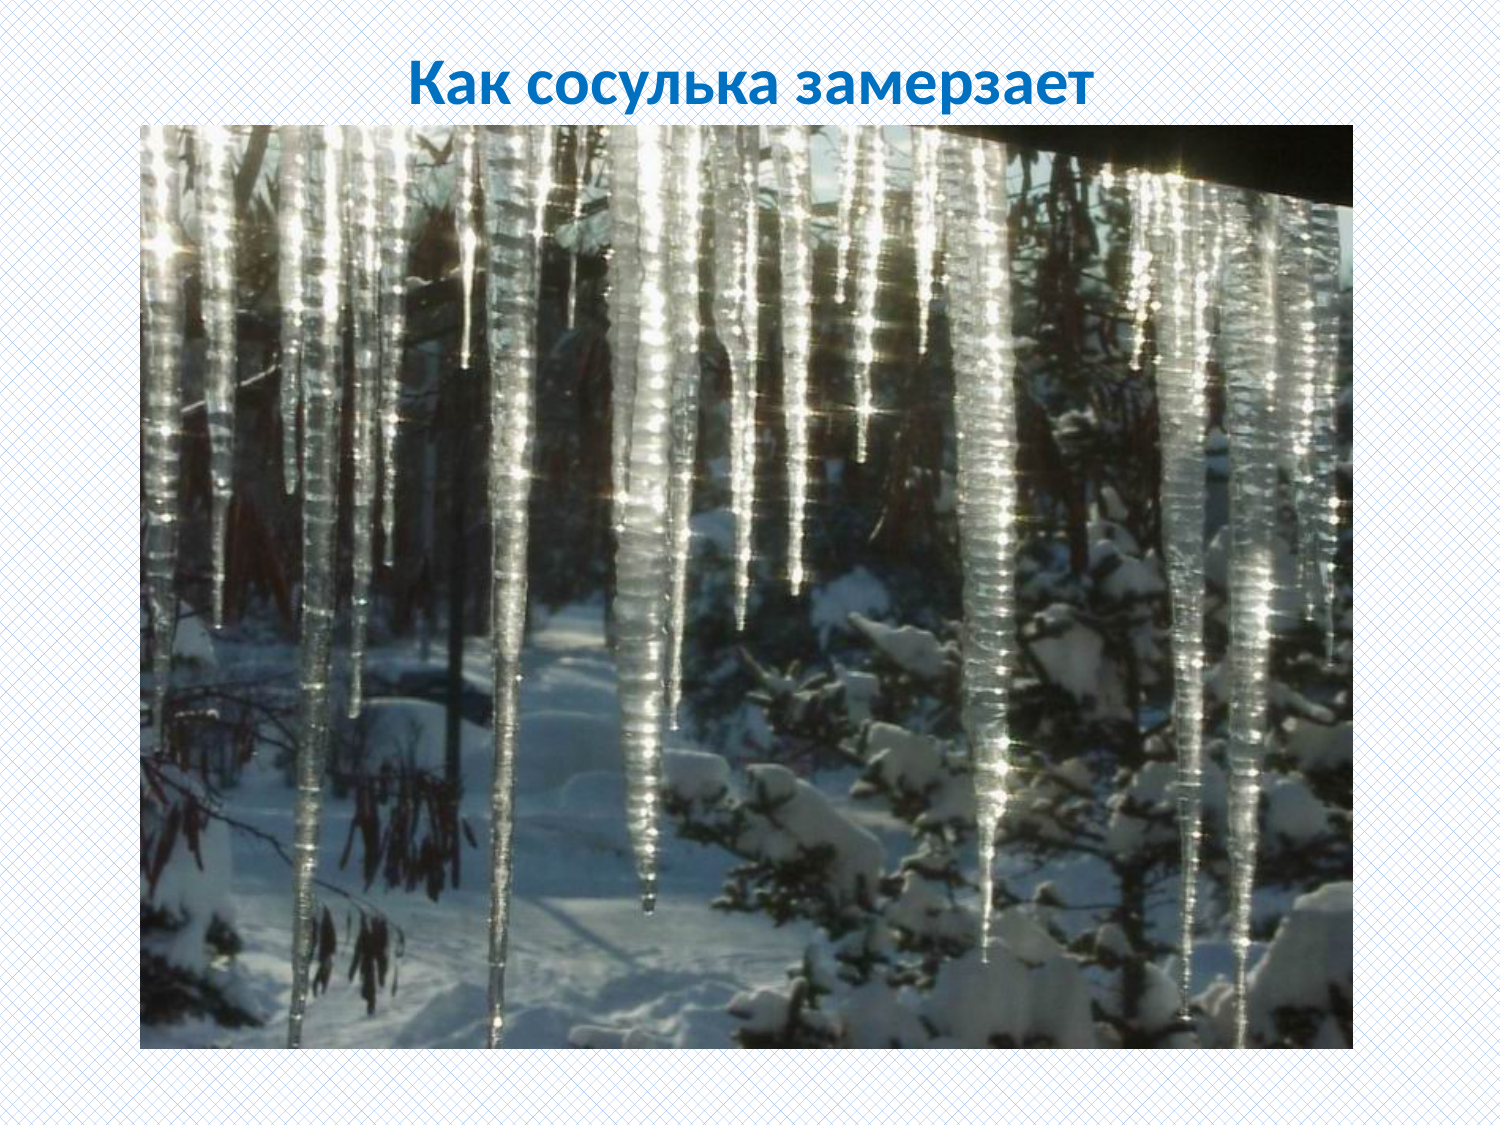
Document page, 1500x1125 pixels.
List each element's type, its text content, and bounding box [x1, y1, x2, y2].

title Как сосулька замерзает [76, 0, 1427, 172]
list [139, 125, 1353, 1049]
